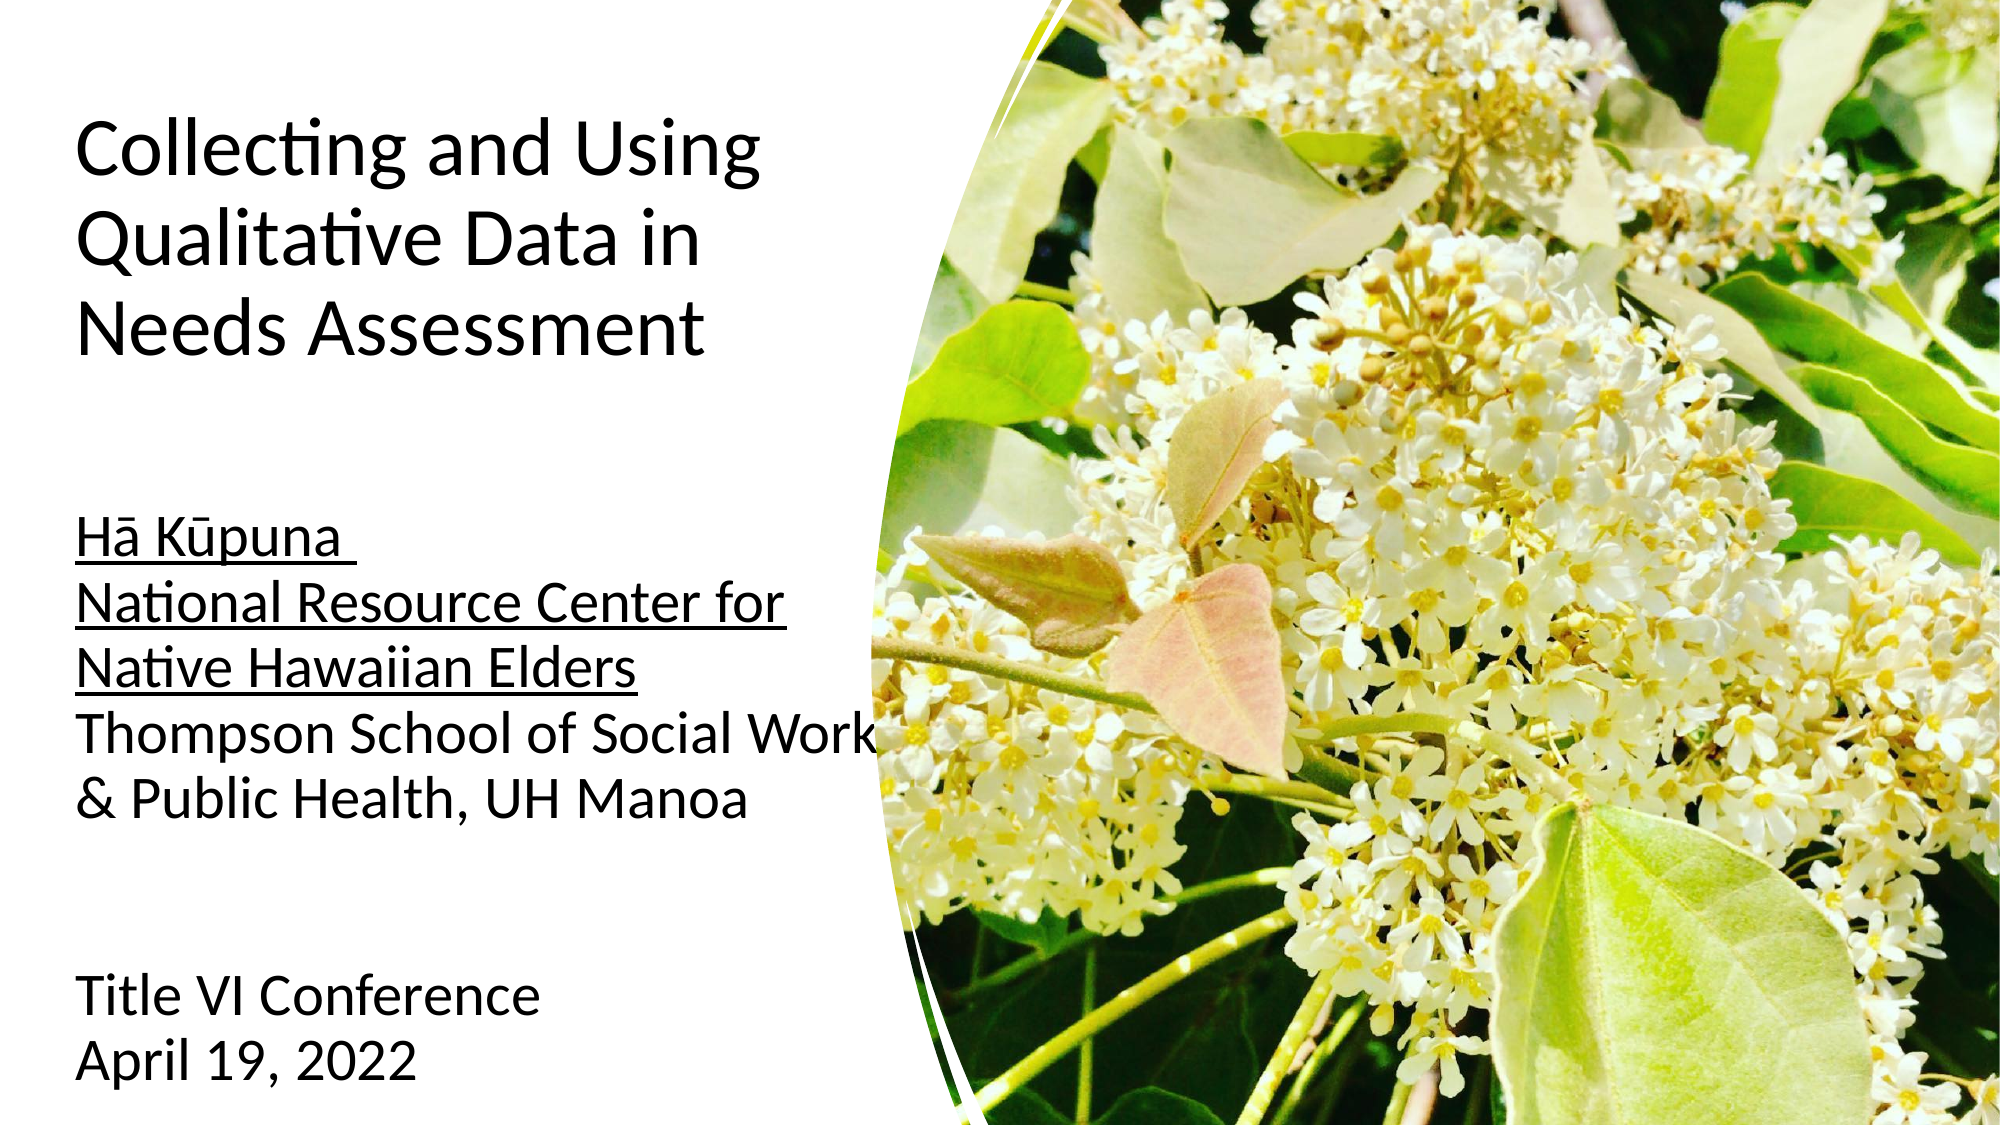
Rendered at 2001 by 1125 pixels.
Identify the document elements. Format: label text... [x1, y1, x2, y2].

picture [871, 0, 2000, 1125]
title Collecting and Using Qualitative Data in Needs Assessment Hā Kūpuna National Resource Center for Native Hawaiian Elders Thompson School of Social Work & Public Health, UH Manoa Title VI Conference April 19, 2022 [60, 63, 865, 1102]
